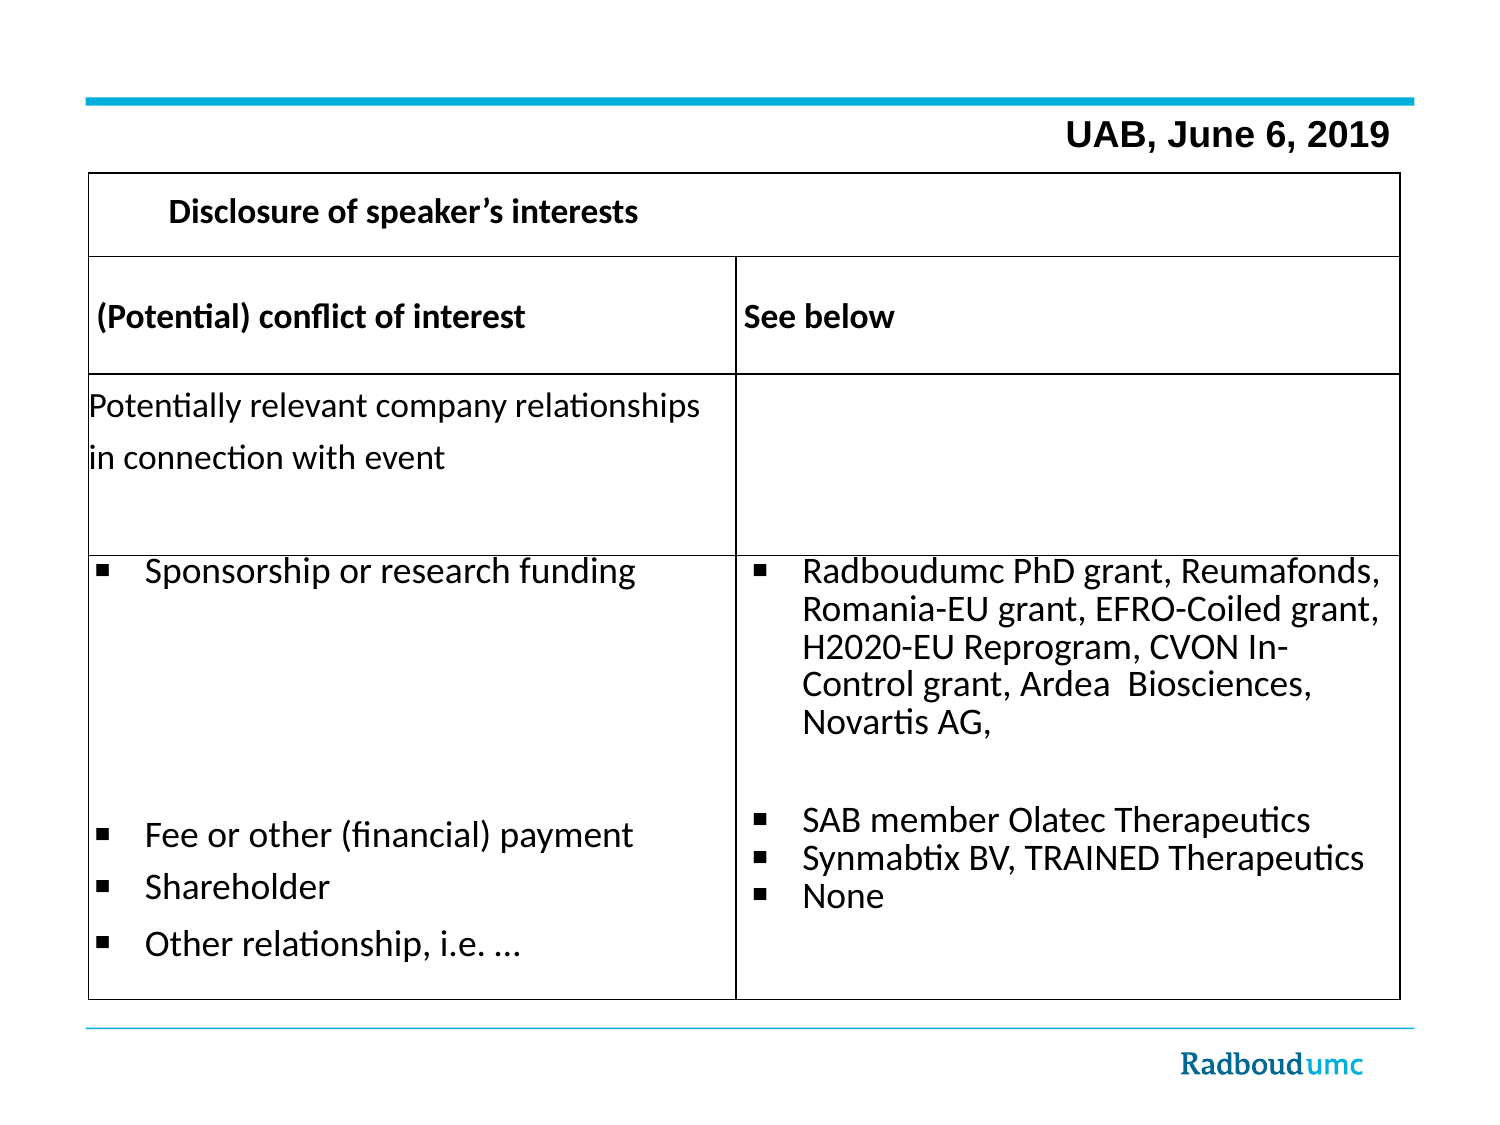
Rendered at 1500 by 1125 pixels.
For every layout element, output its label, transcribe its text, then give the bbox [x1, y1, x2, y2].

table_cell Sponsorship or research funding Fee or other (financial) payment Shareholder Other relationship, i.e. … [89, 556, 735, 999]
table_cell Potentially relevant company relationships in connection with event [89, 375, 735, 555]
table_cell [737, 375, 1399, 555]
table_cell Radboudumc PhD grant, Reumafonds, Romania-EU grant, EFRO-Coiled grant, H2020-EU Reprogram, CVON In-Control grant, Ardea Biosciences, Novartis AG, SAB member Olatec Therapeutics Synmabtix BV, TRAINED Therapeutics None [737, 556, 1399, 999]
table_cell See below [737, 257, 1399, 373]
table_cell (Potential) conflict of interest [89, 257, 735, 373]
text_box UAB, June 6, 2019 [194, 107, 1412, 204]
table_header Disclosure of speaker’s interests [89, 174, 1399, 256]
